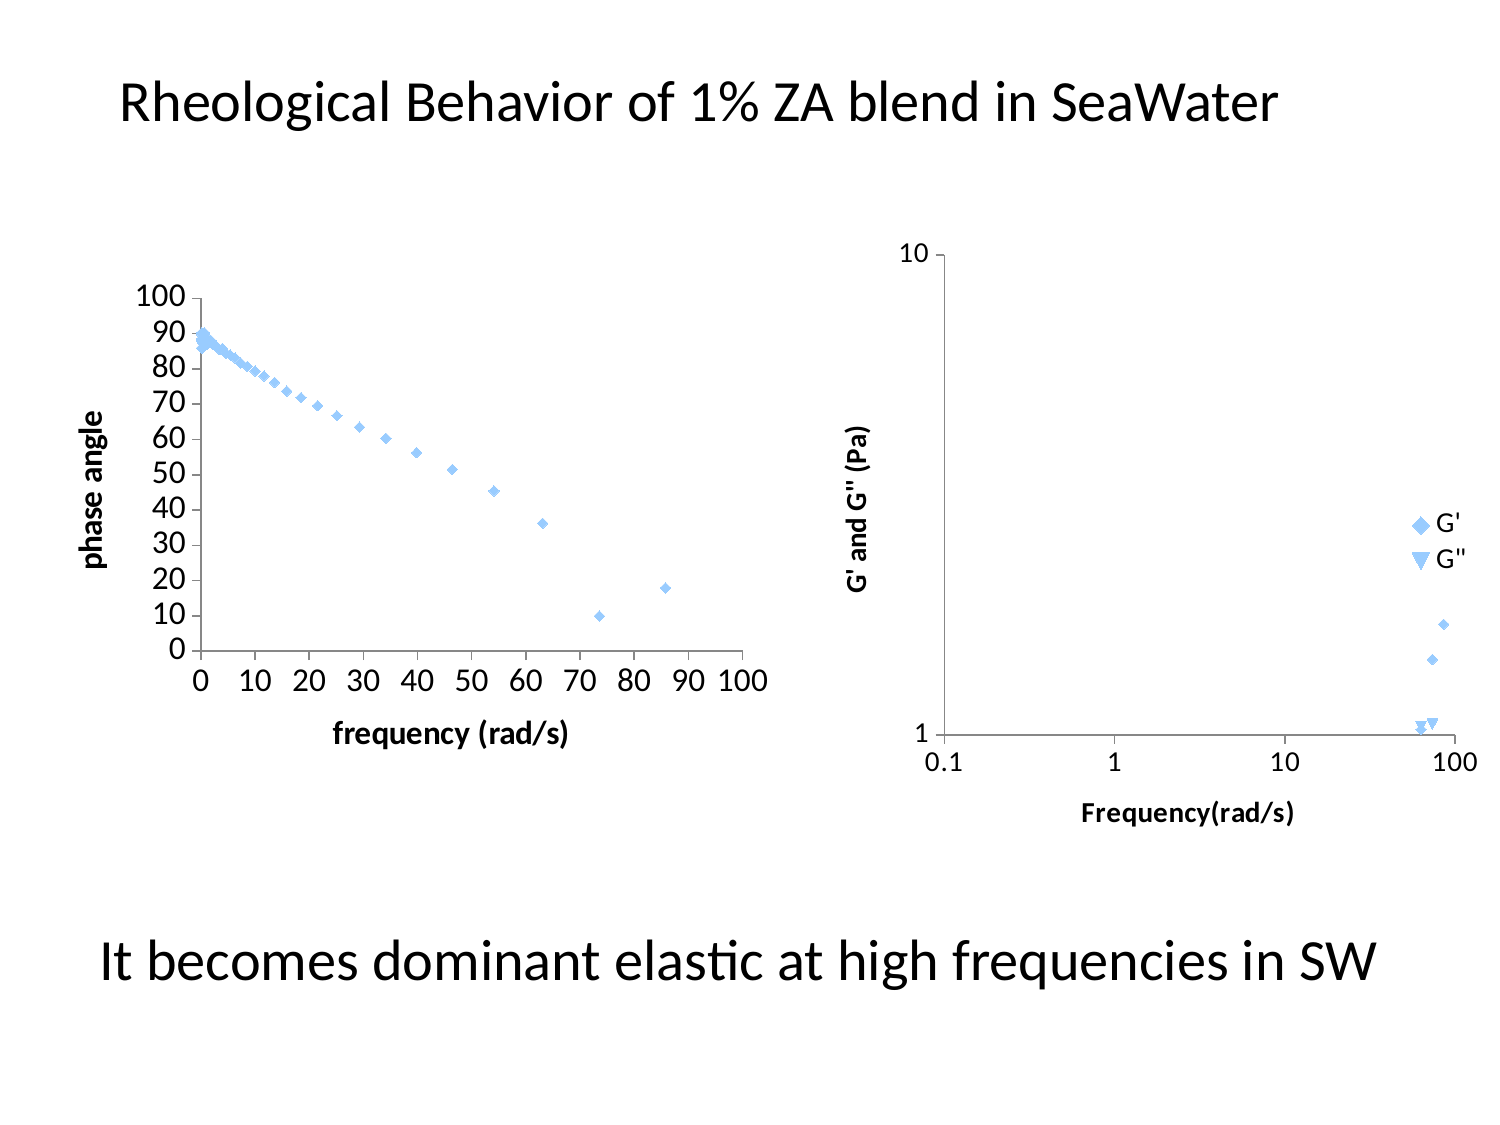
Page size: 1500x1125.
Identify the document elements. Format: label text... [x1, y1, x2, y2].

text_box It becomes dominant elastic at high frequencies in SW [84, 914, 1452, 1000]
text_box Rheological Behavior of 1% ZA blend in SeaWater [104, 55, 1303, 141]
chart [40, 240, 1490, 845]
